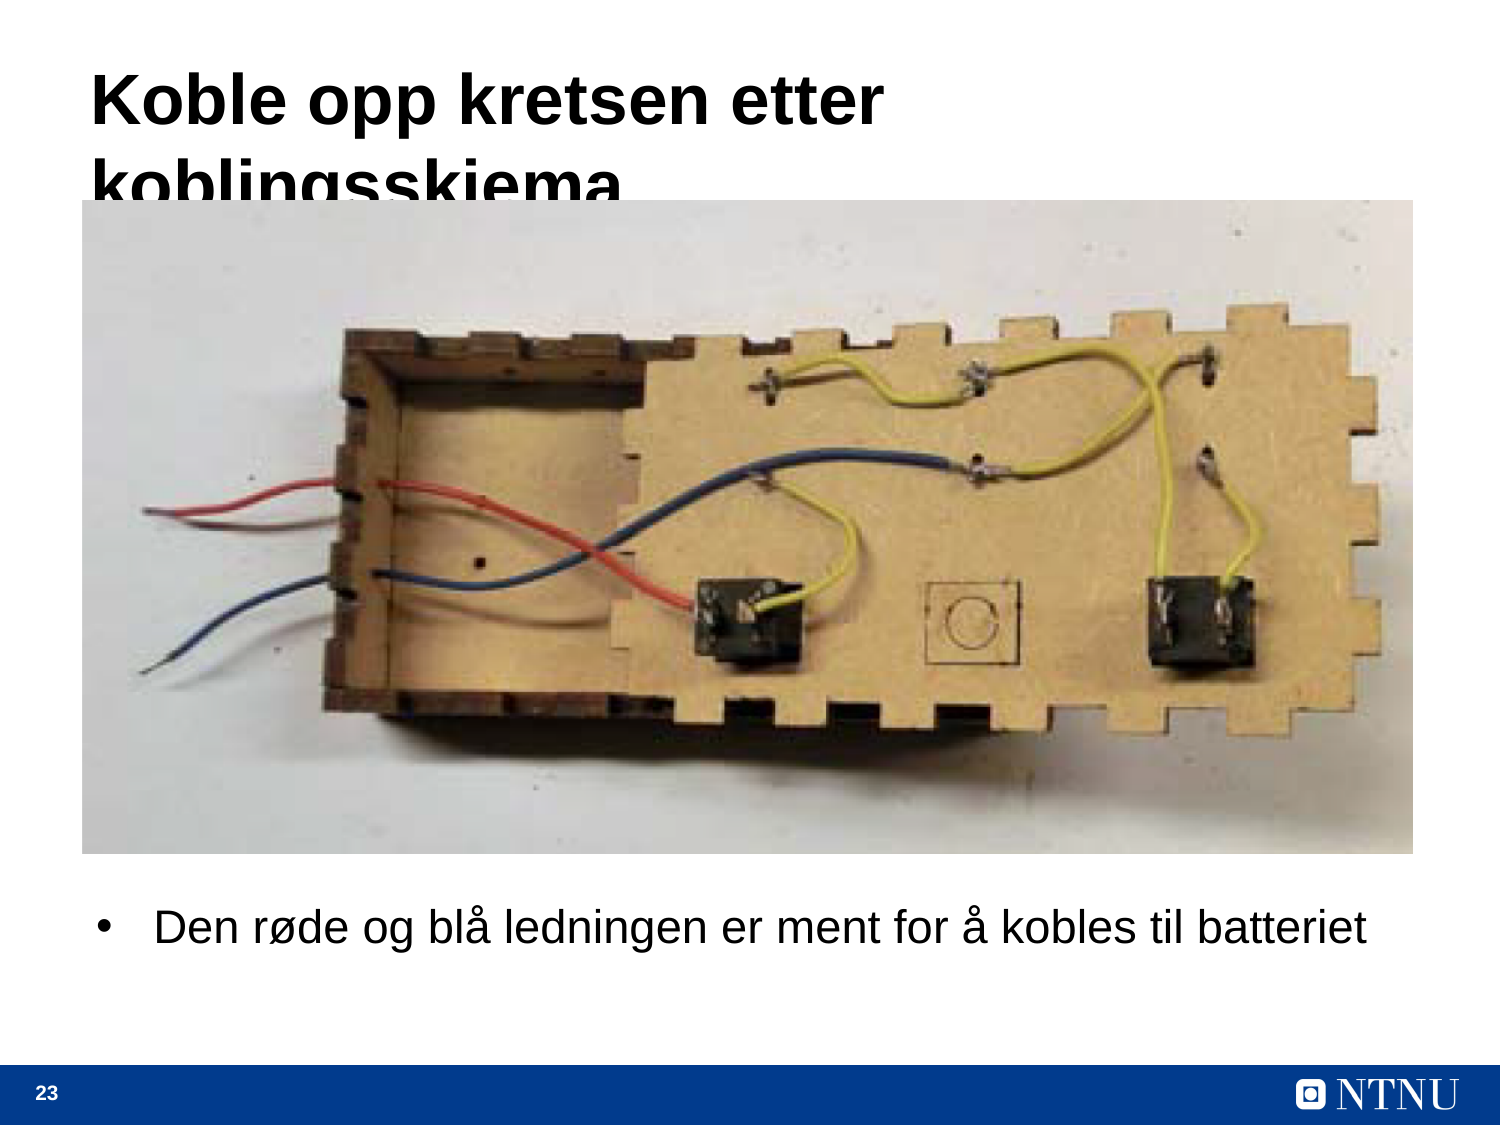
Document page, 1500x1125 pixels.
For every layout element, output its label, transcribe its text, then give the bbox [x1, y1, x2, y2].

list Den røde og blå ledningen er ment for å kobles til batteriet [81, 889, 1432, 975]
title Koble opp kretsen etter koblingsskjema [75, 45, 1425, 233]
picture [80, 200, 1414, 854]
picture [0, 1065, 1500, 1125]
